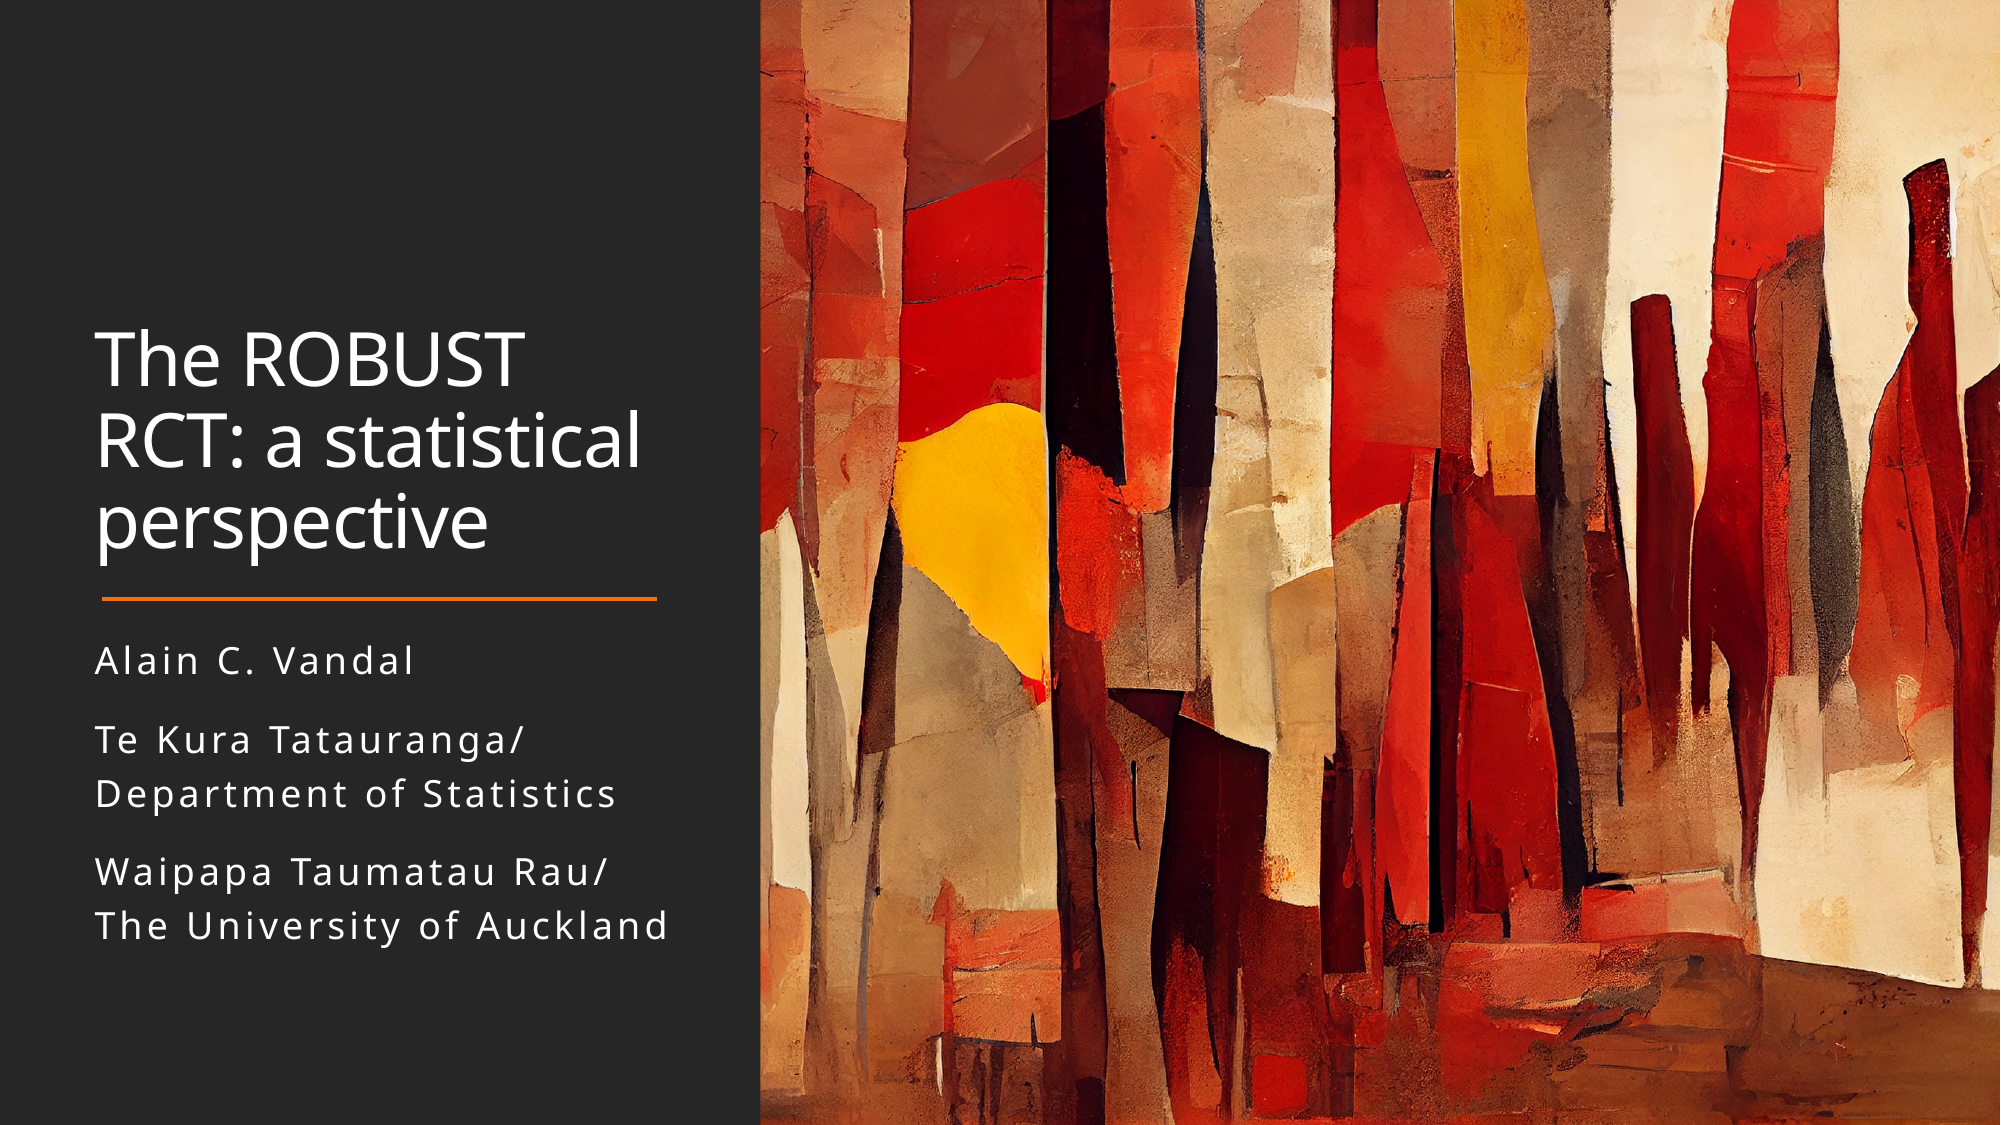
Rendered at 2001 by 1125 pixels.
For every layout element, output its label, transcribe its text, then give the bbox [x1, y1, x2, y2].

subtitle Alain C. Vandal Te Kura Tatauranga/ Department of Statistics Waipapa Taumatau Rau/ The University of Auckland [79, 625, 719, 1011]
picture [759, 0, 2000, 1125]
title The ROBUST RCT: a statistical perspective [79, 104, 680, 573]
text_box [0, 0, 758, 1125]
